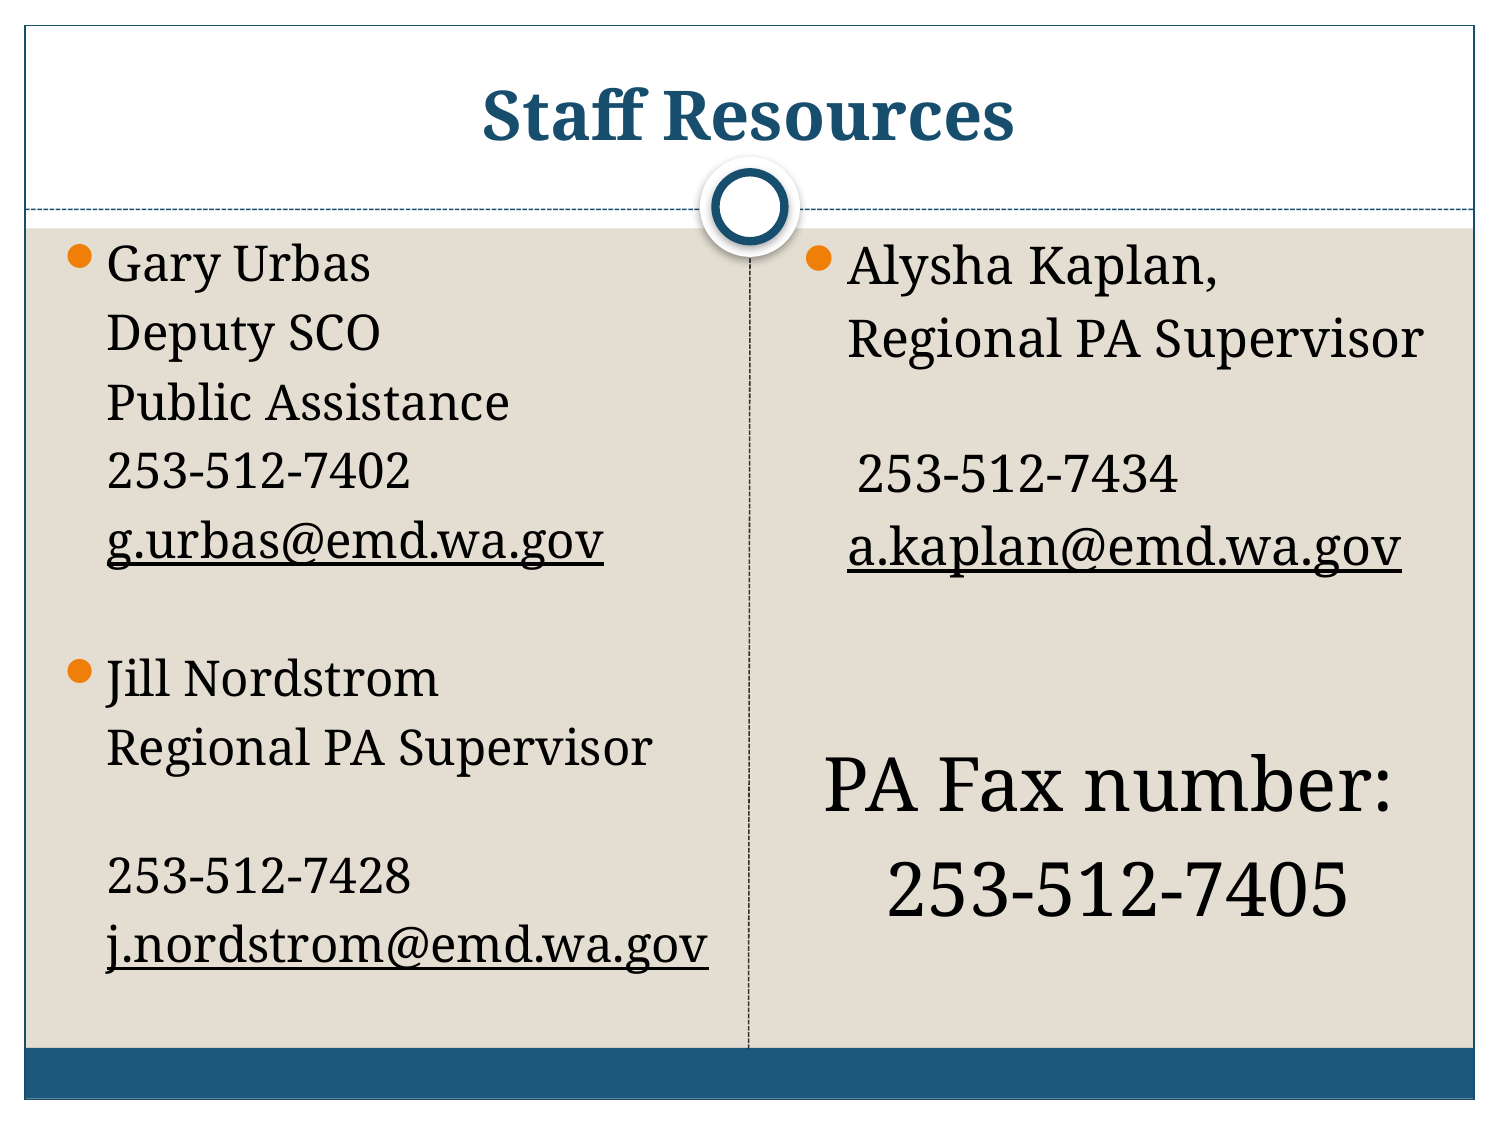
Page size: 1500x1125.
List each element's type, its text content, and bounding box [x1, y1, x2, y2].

list Gary Urbas Deputy SCO Public Assistance 253-512-7402 g.urbas@emd.wa.gov Jill Nordstrom Regional PA Supervisor 253-512-7428 j.nordstrom@emd.wa.gov [49, 224, 750, 993]
list Alysha Kaplan, Regional PA Supervisor 253-512-7434 a.kaplan@emd.wa.gov PA Fax number: 253-512-7405 [787, 224, 1450, 993]
title Staff Resources [49, 37, 1450, 162]
